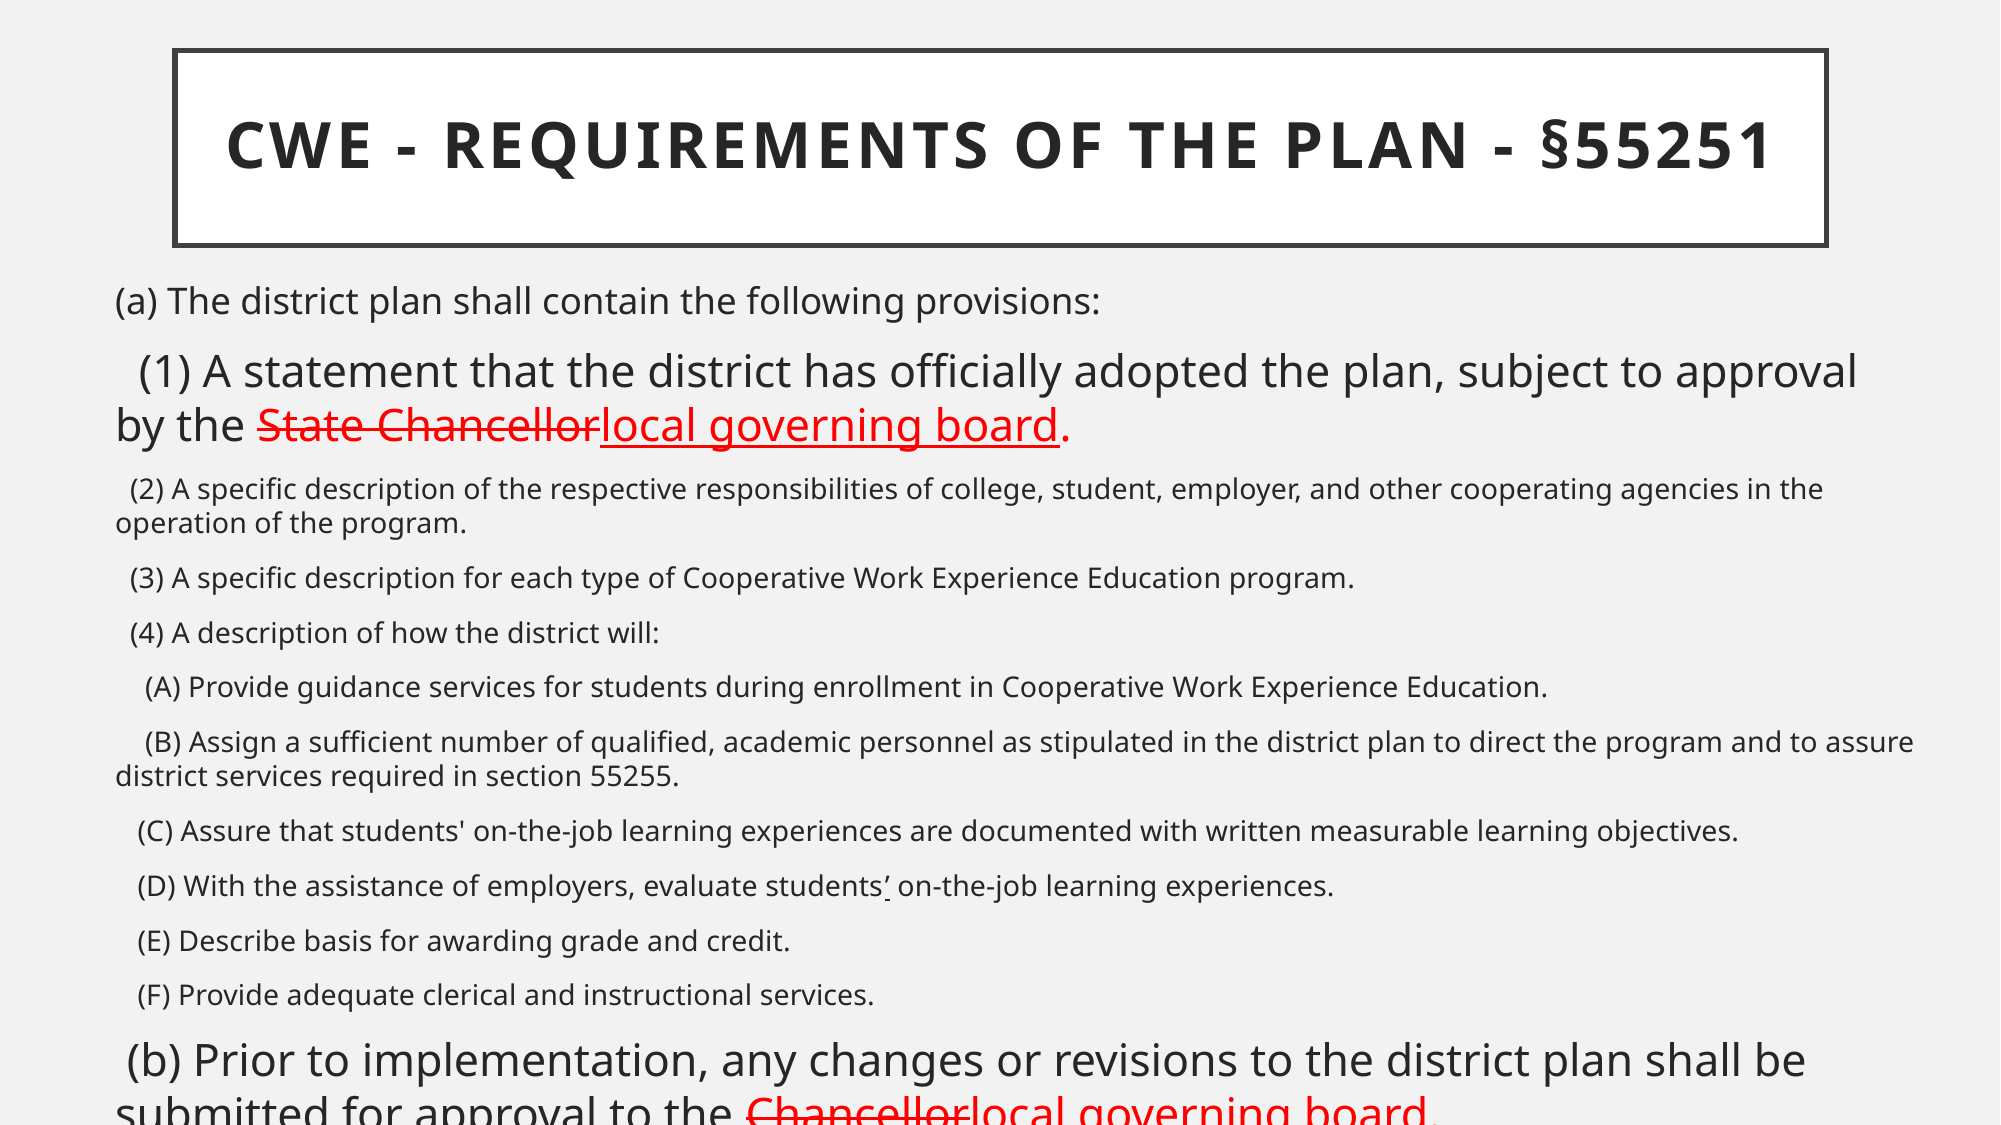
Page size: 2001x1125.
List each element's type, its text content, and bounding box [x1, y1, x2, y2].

list (a) The district plan shall contain the following provisions: (1) A statement that the district has officially adopted the plan, subject to approval by the State Chancellorlocal governing board. (2) A specific description of the respective responsibilities of college, student, employer, and other cooperating agencies in the operation of the program. (3) A specific description for each type of Cooperative Work Experience Education program. (4) A description of how the district will: (A) Provide guidance services for students during enrollment in Cooperative Work Experience Education. (B) Assign a sufficient number of qualified, academic personnel as stipulated in the district plan to direct the program and to assure district services required in section 55255. (C) Assure that students' on-the-job learning experiences are documented with written measurable learning objectives. (D) With the assistance of employers, evaluate students’ on-the-job learning experiences. (E) Describe basis for awarding grade and credit. (F) Provide adequate clerical and instructional services. (b) Prior to implementation, any changes or revisions to the district plan shall be submitted for approval to the Chancellorlocal governing board. [100, 270, 1937, 1125]
title CWE - REQUIREMENTS OF THE PLAN - §55251 [172, 48, 1829, 248]
